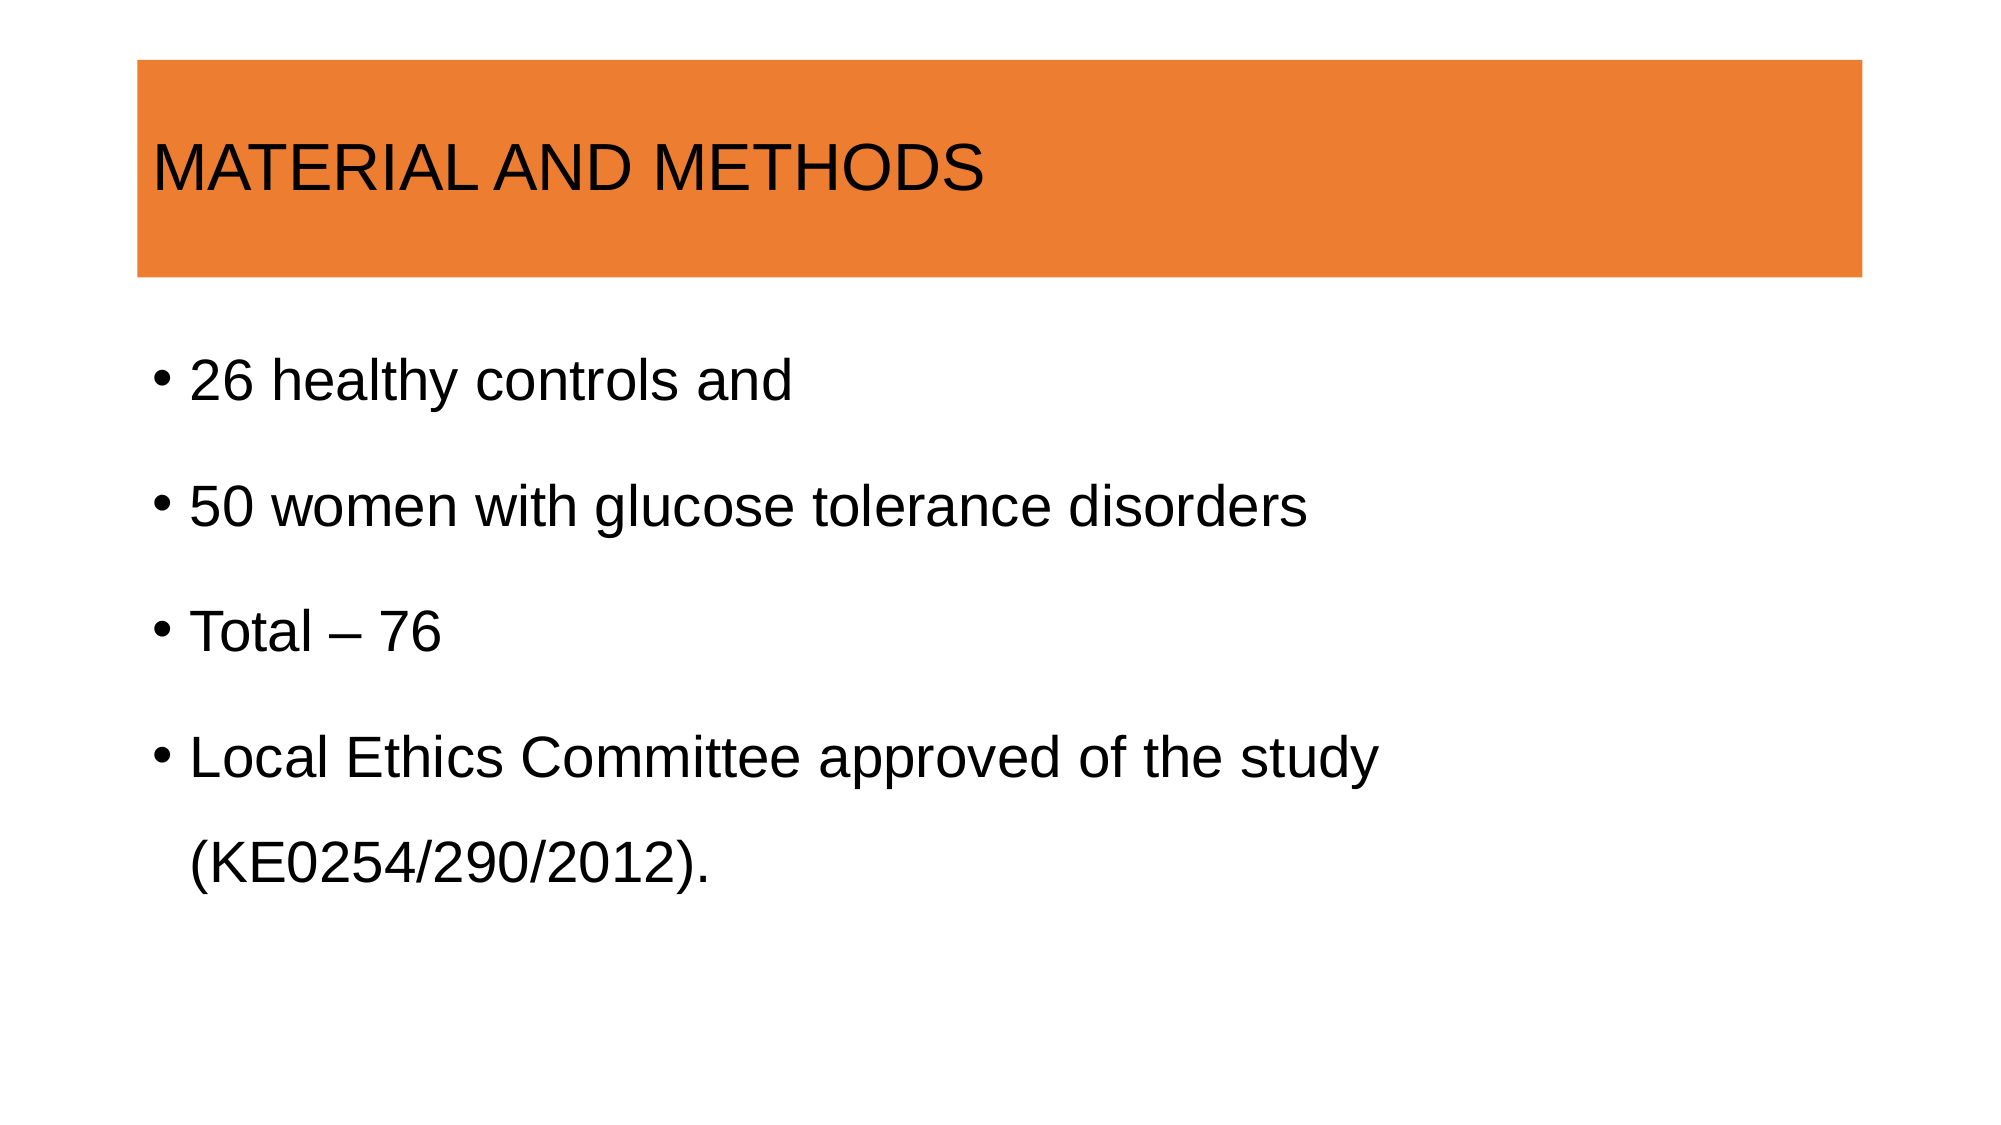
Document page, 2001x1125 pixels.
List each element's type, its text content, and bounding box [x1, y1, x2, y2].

list 26 healthy controls and 50 women with glucose tolerance disorders Total – 76 Local Ethics Committee approved of the study (KE0254/290/2012). [137, 299, 1863, 1014]
title MATERIAL AND METHODS [137, 59, 1863, 278]
